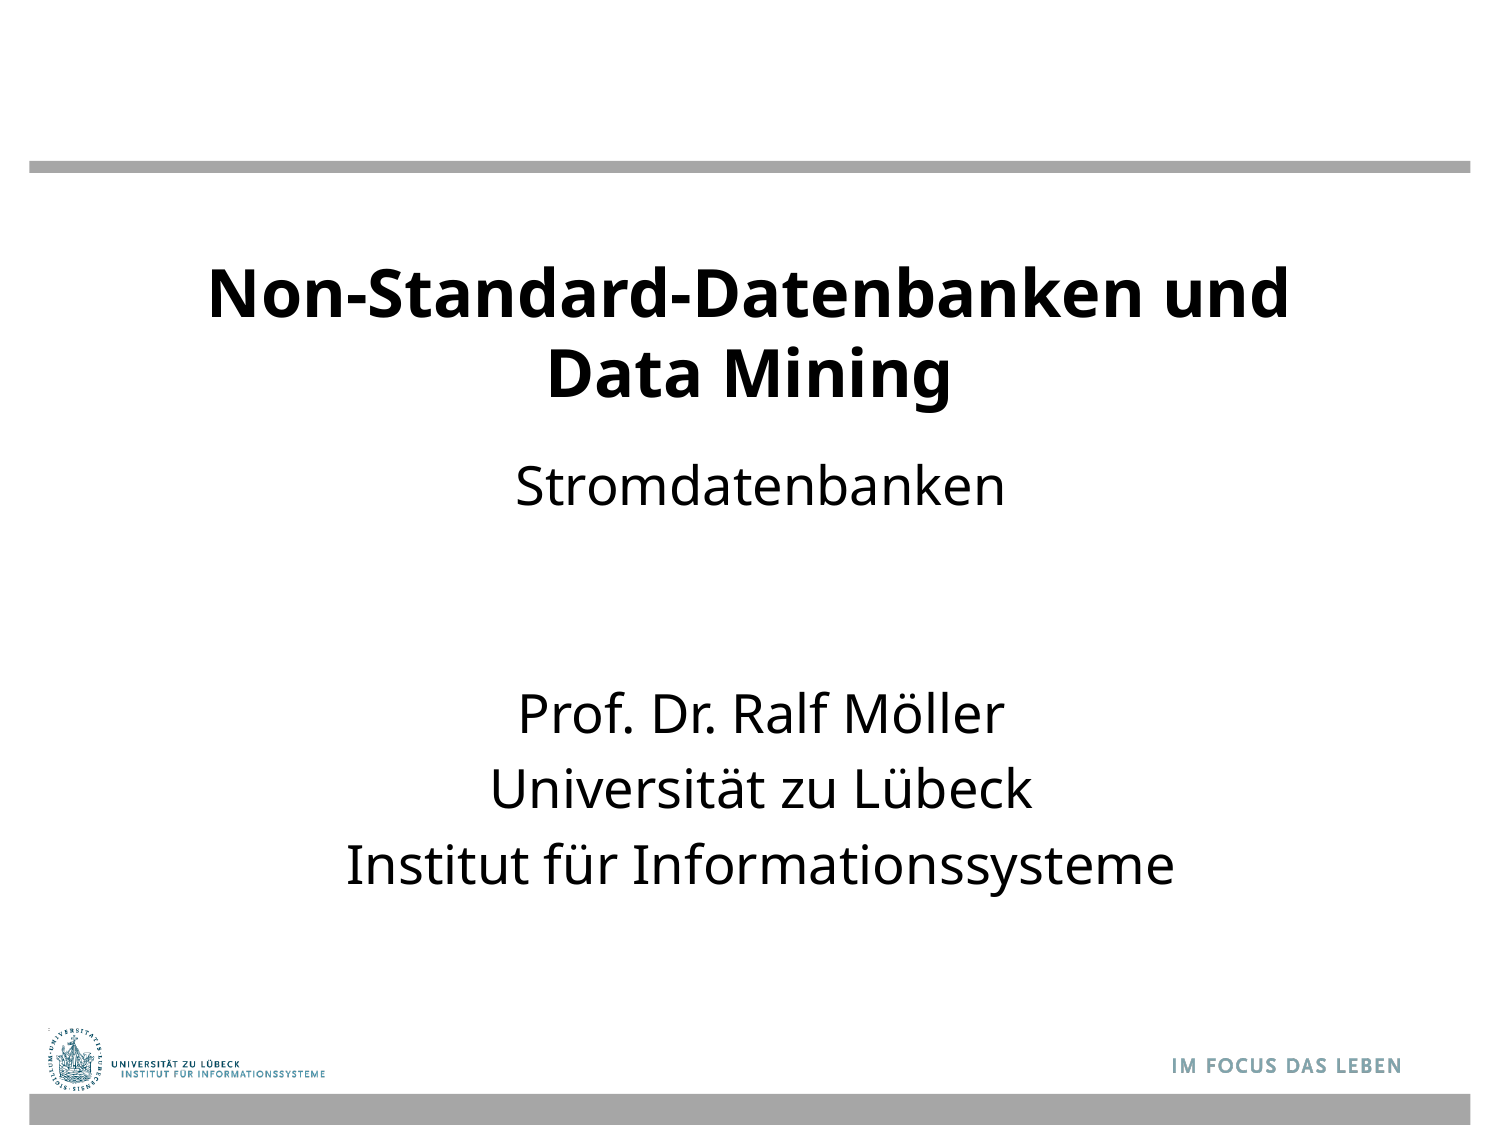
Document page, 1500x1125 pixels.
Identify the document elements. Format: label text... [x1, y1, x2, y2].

picture [1173, 1058, 1400, 1073]
subtitle Stromdatenbanken Prof. Dr. Ralf Möller Universität zu Lübeck Institut für Informationssysteme [135, 444, 1388, 1000]
title Non-Standard-Datenbanken und Data Mining [112, 243, 1388, 485]
